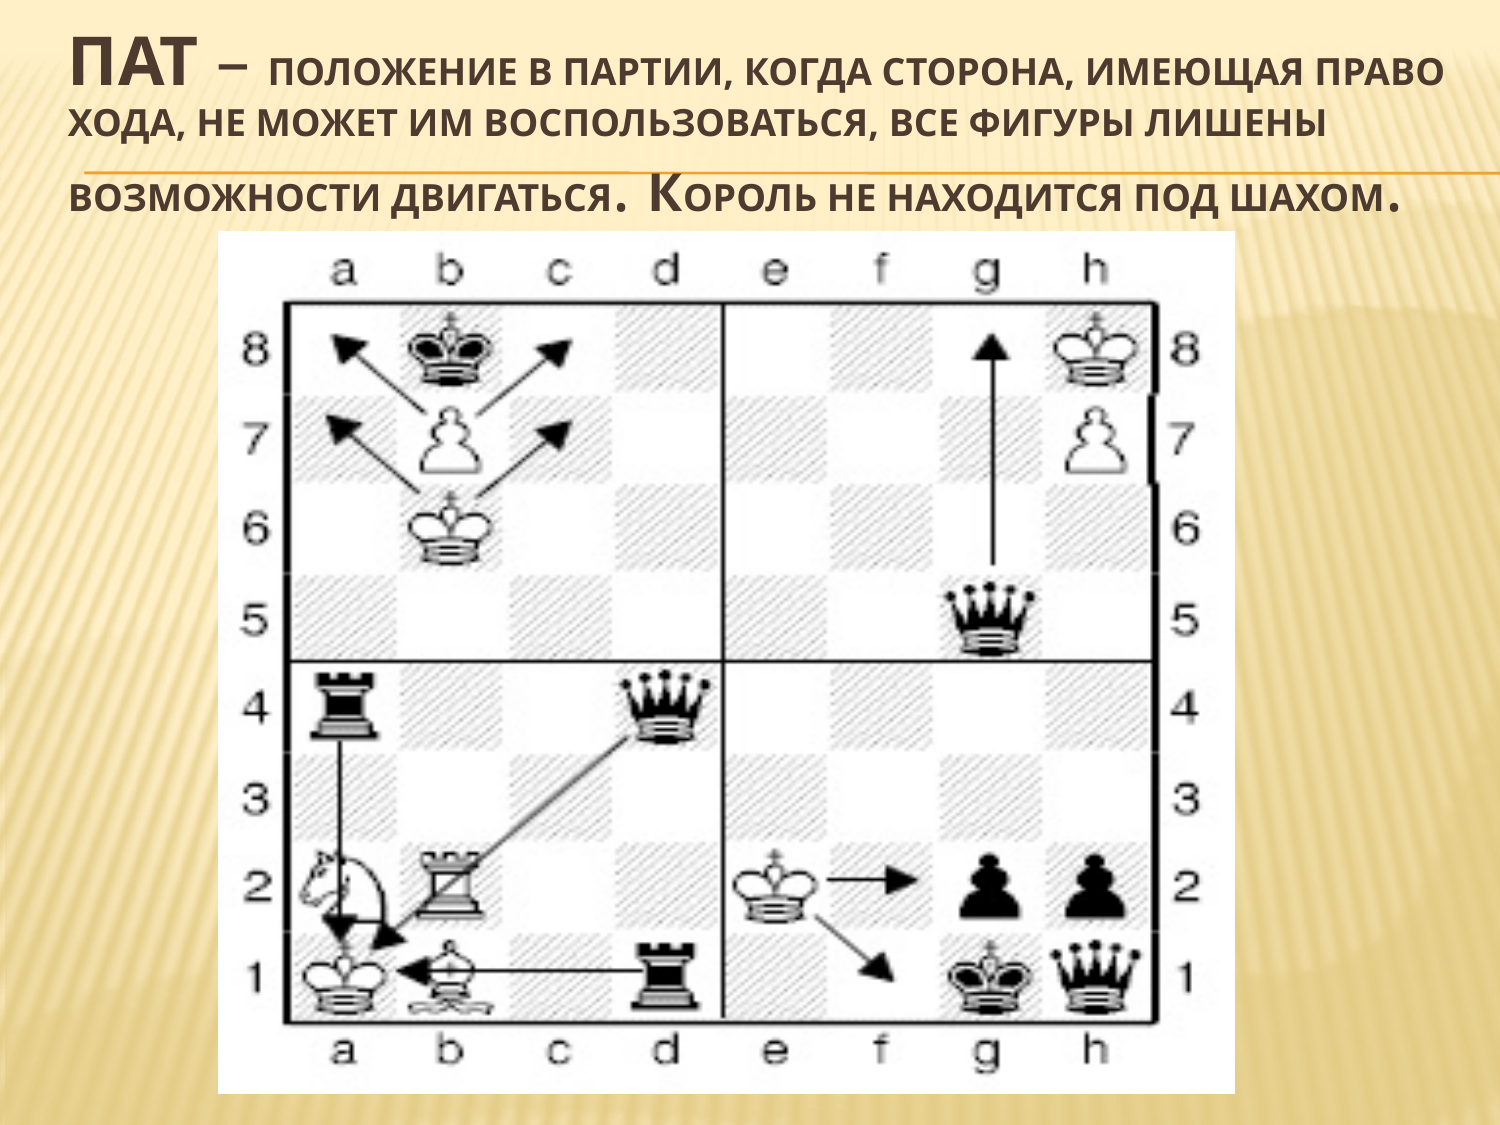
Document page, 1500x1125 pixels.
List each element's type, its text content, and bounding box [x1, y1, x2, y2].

picture [218, 231, 1235, 1095]
title Пат – положение в партии, когда сторона, имеющая право хода, не может им воспользоваться, все фигуры лишены возможности двигаться. Король не находится под шахом. [53, 0, 1475, 244]
